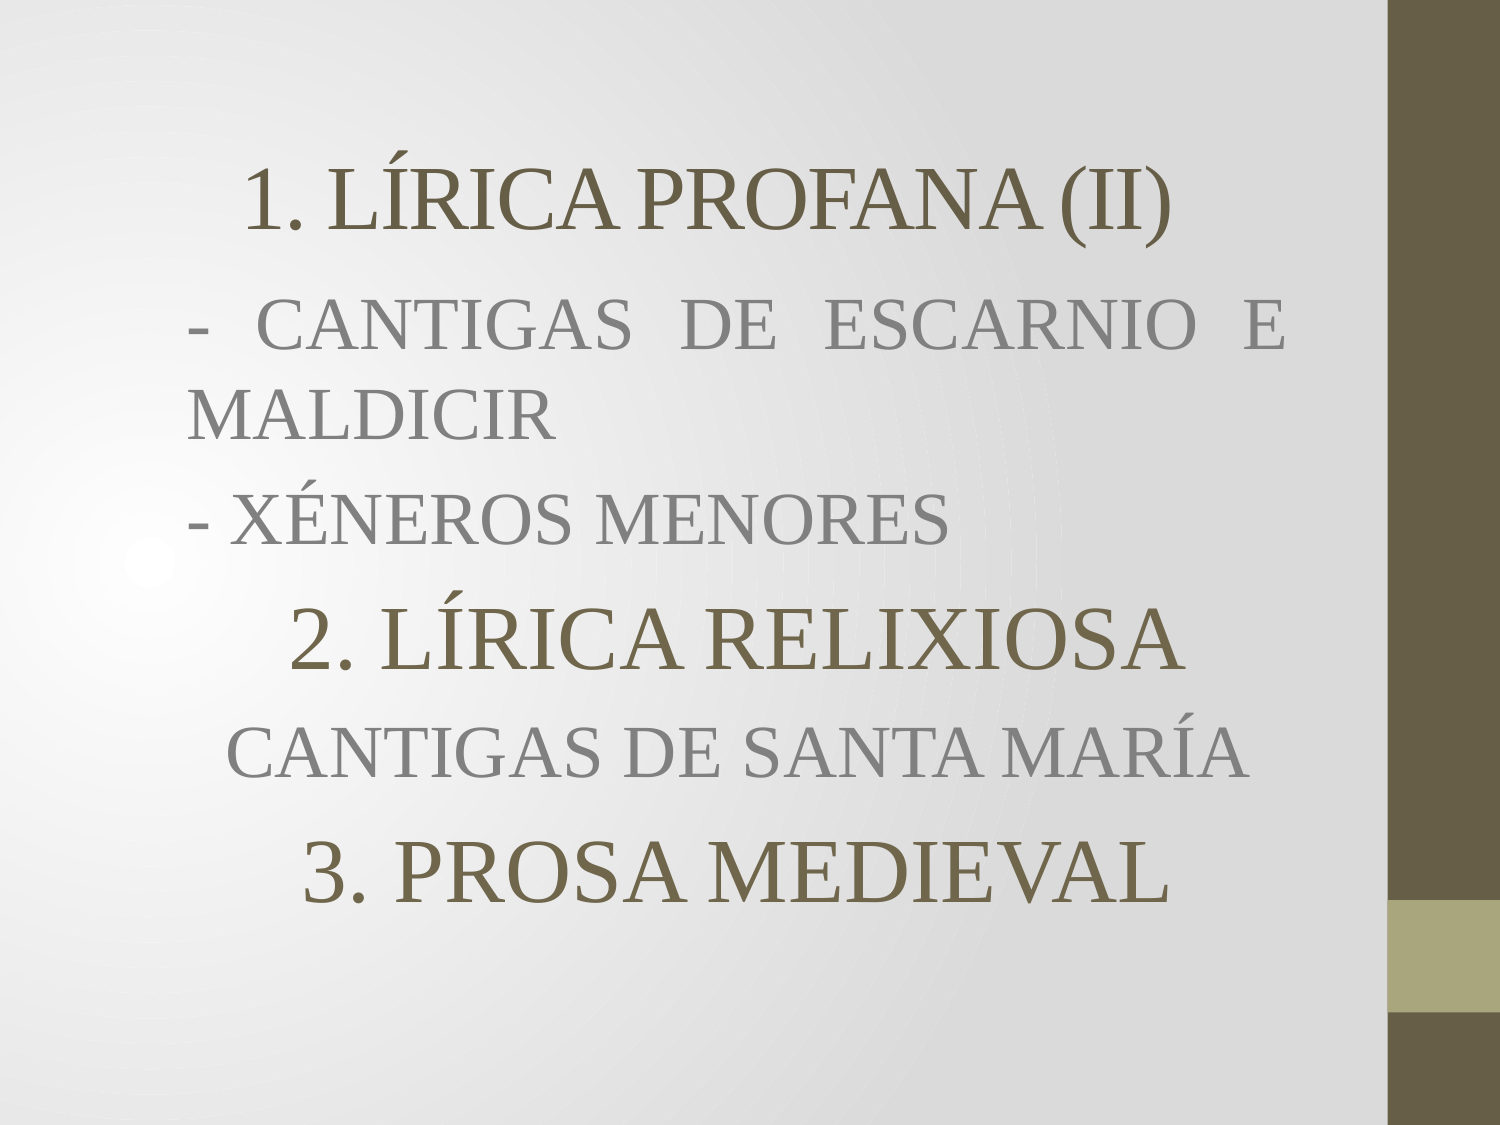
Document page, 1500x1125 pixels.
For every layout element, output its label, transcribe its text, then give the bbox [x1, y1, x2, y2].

title 1. LÍRICA PROFANA (II) [88, 66, 1326, 256]
subtitle - CANTIGAS DE ESCARNIO E MALDICIR - XÉNEROS MENORES 2. LÍRICA RELIXIOSA CANTIGAS DE SANTA MARÍA 3. PROSA MEDIEVAL [171, 267, 1305, 610]
